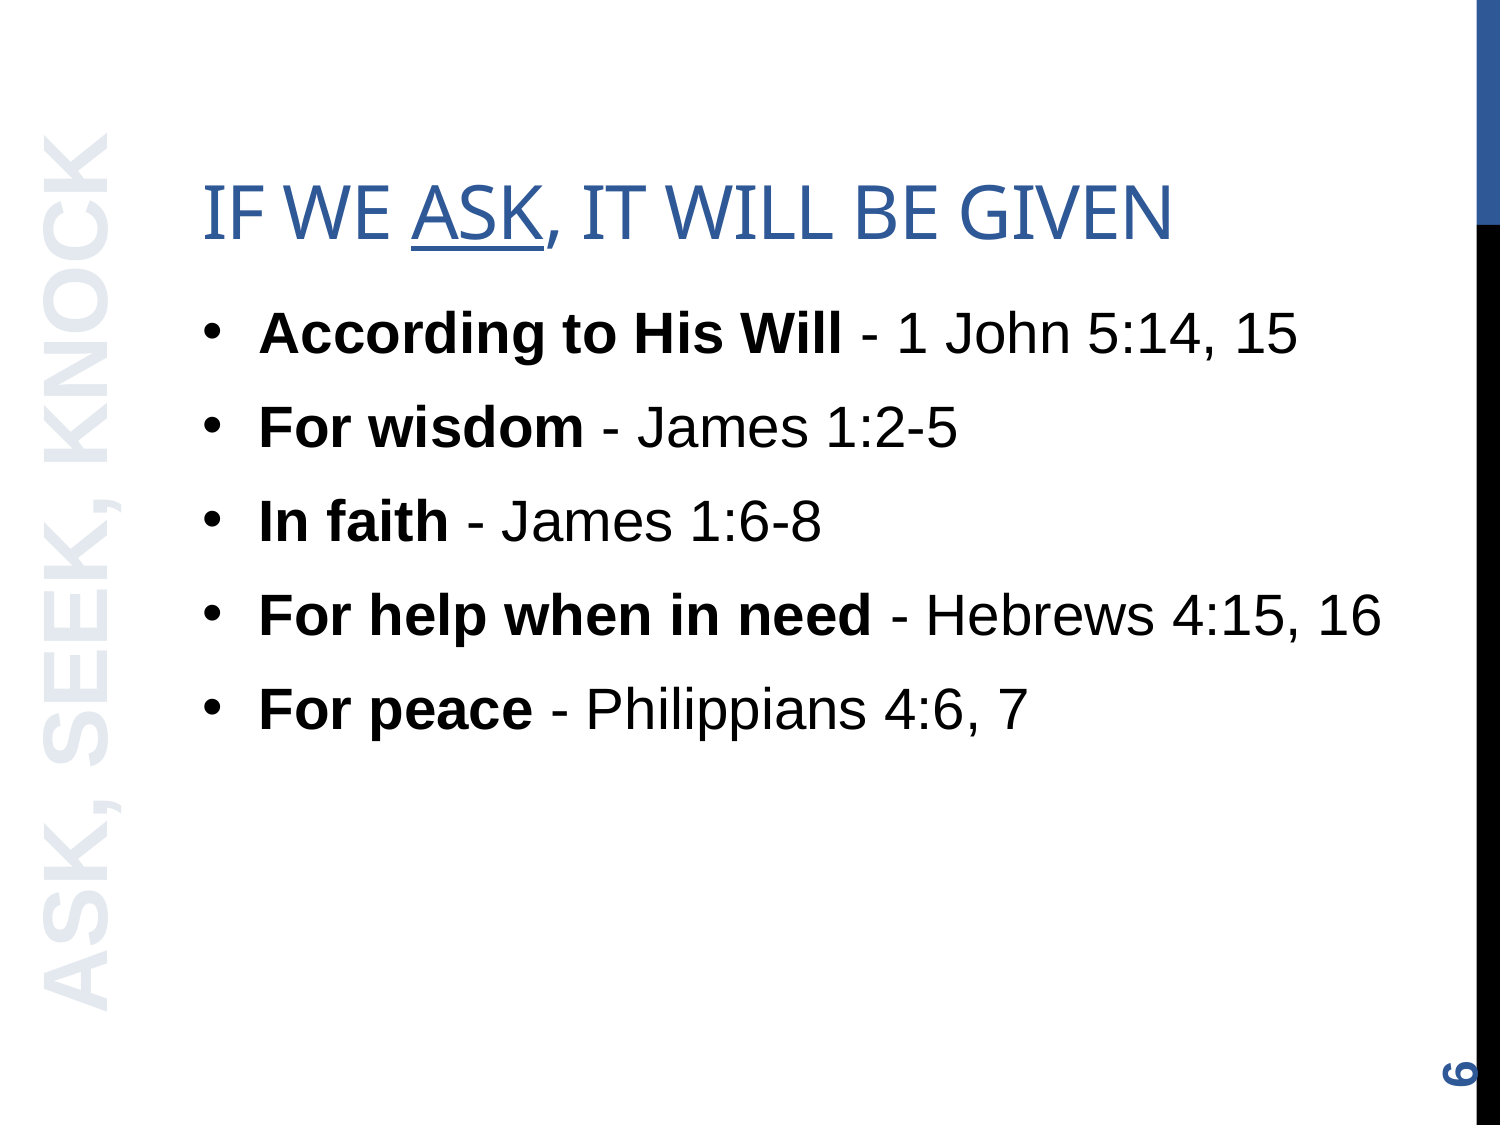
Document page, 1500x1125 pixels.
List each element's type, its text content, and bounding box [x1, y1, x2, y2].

slide_number 6 [1427, 887, 1488, 1104]
title If We Ask, It will be given [187, 37, 1425, 263]
list According to His Will - 1 John 5:14, 15 For wisdom - James 1:2-5 In faith - James 1:6-8 For help when in need - Hebrews 4:15, 16 For peace - Philippians 4:6, 7 [187, 287, 1450, 1005]
text_box ASK, SEEK, KNOCK [8, 117, 134, 1030]
